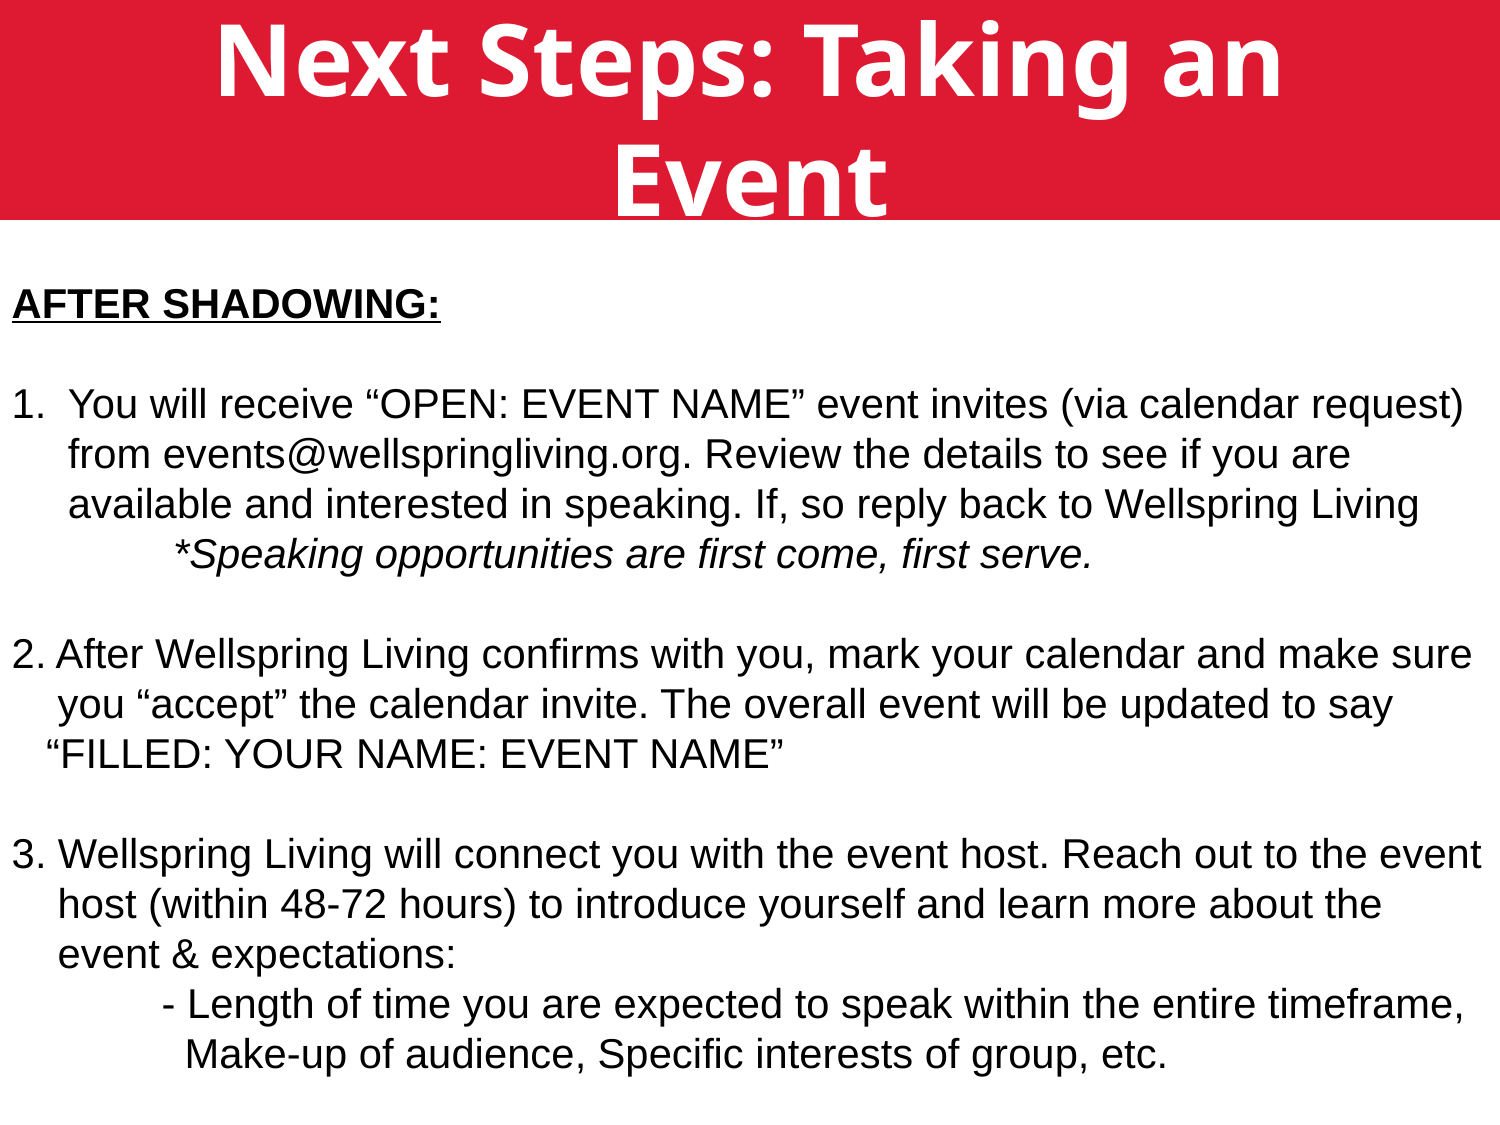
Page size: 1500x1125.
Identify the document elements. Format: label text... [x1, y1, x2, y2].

picture [0, 0, 1500, 220]
text_box AFTER SHADOWING: You will receive “OPEN: EVENT NAME” event invites (via calendar request) from events@wellspringliving.org. Review the details to see if you are available and interested in speaking. If, so reply back to Wellspring Living *Speaking opportunities are first come, first serve. 2. After Wellspring Living confirms with you, mark your calendar and make sure you “accept” the calendar invite. The overall event will be updated to say “FILLED: YOUR NAME: EVENT NAME” 3. Wellspring Living will connect you with the event host. Reach out to the event host (within 48-72 hours) to introduce yourself and learn more about the event & expectations: - Length of time you are expected to speak within the entire timeframe, Make-up of audience, Specific interests of group, etc. [0, 271, 1500, 1019]
